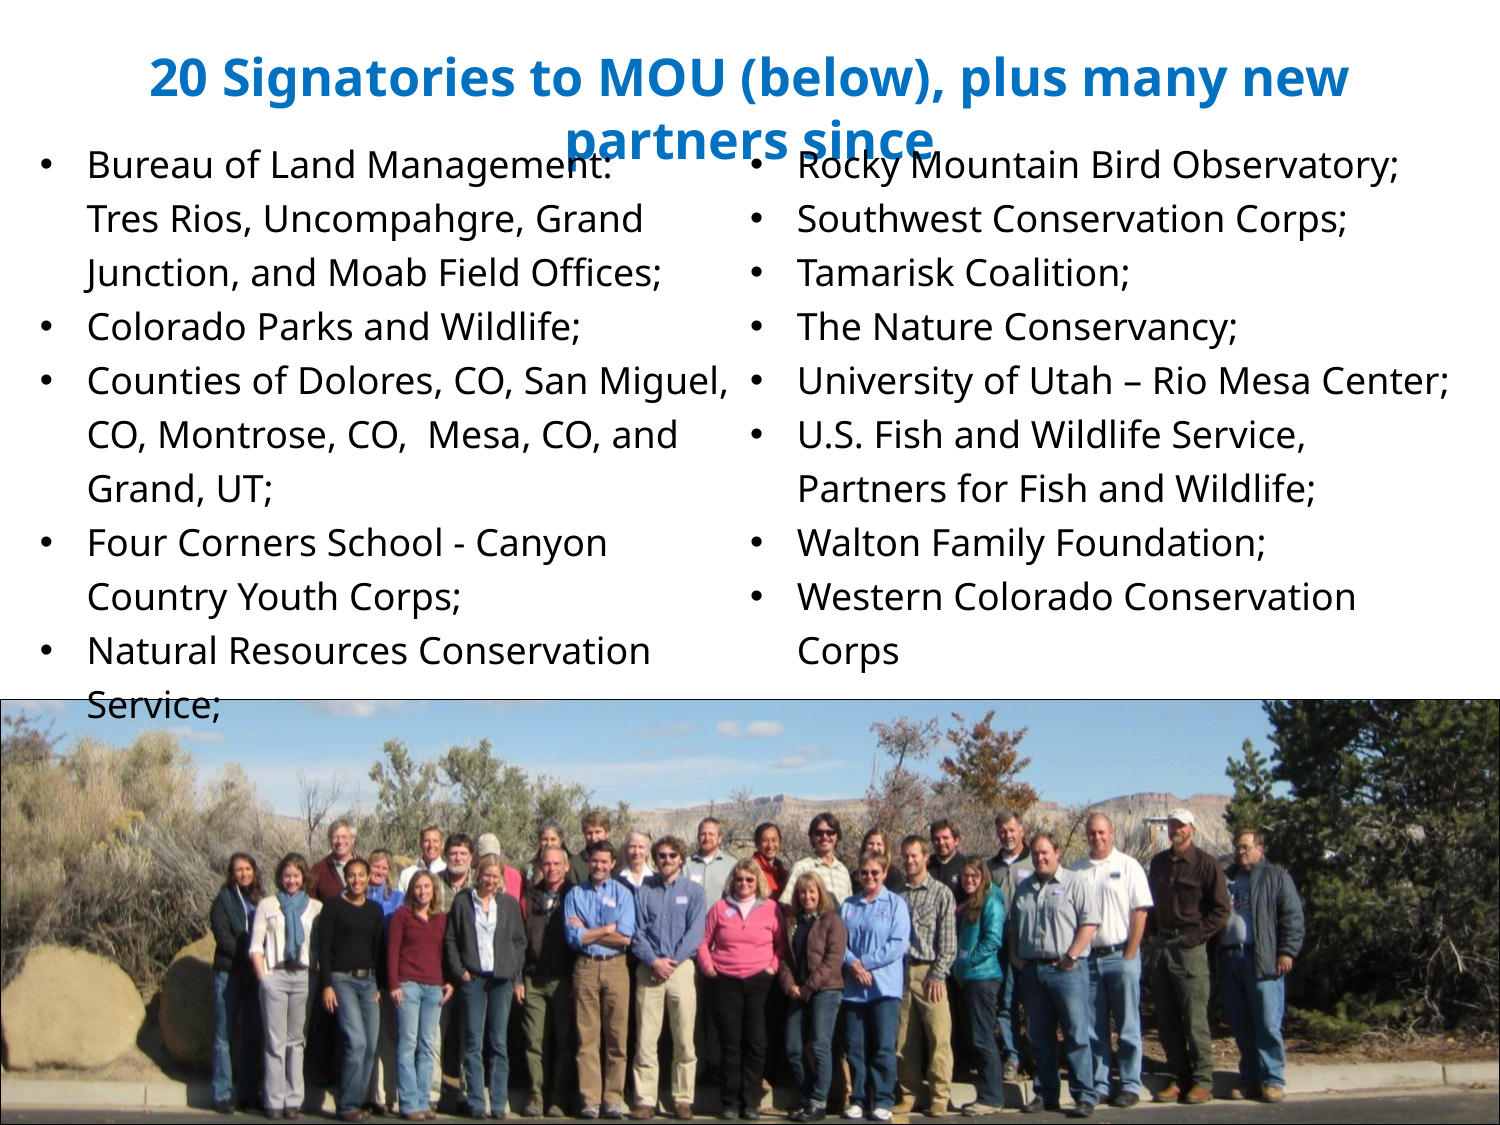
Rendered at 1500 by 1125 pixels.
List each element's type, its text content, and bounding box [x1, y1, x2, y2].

text_box Bureau of Land Management: Tres Rios, Uncompahgre, Grand Junction, and Moab Field Offices; Colorado Parks and Wildlife; Counties of Dolores, CO, San Miguel, CO, Montrose, CO, Mesa, CO, and Grand, UT; Four Corners School - Canyon Country Youth Corps; Natural Resources Conservation Service; Rocky Mountain Bird Observatory; Southwest Conservation Corps; Tamarisk Coalition; The Nature Conservancy; University of Utah – Rio Mesa Center; U.S. Fish and Wildlife Service, Partners for Fish and Wildlife; Walton Family Foundation; Western Colorado Conservation Corps [24, 125, 1475, 698]
picture [0, 699, 1500, 1125]
text_box 20 Signatories to MOU (below), plus many new partners since [24, 37, 1475, 125]
